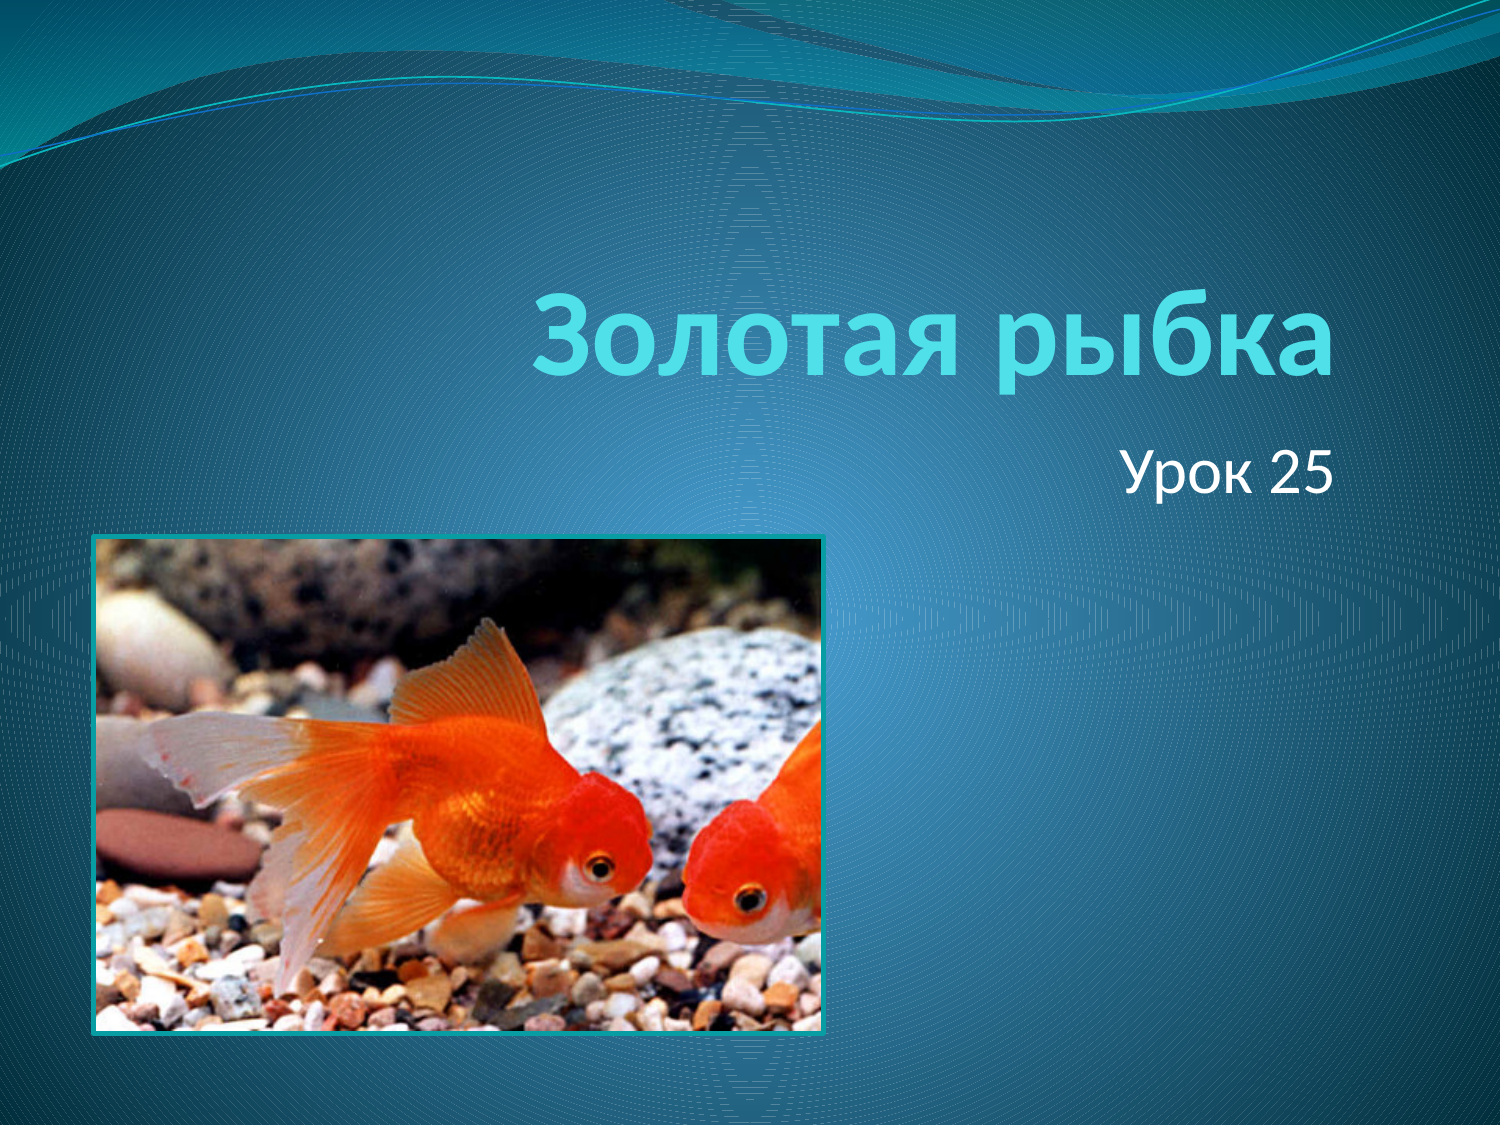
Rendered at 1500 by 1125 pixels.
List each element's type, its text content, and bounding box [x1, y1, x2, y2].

picture [95, 538, 822, 1032]
text_box Урок 25 [1104, 419, 1351, 514]
text_box Золотая рыбка [249, 243, 1353, 409]
